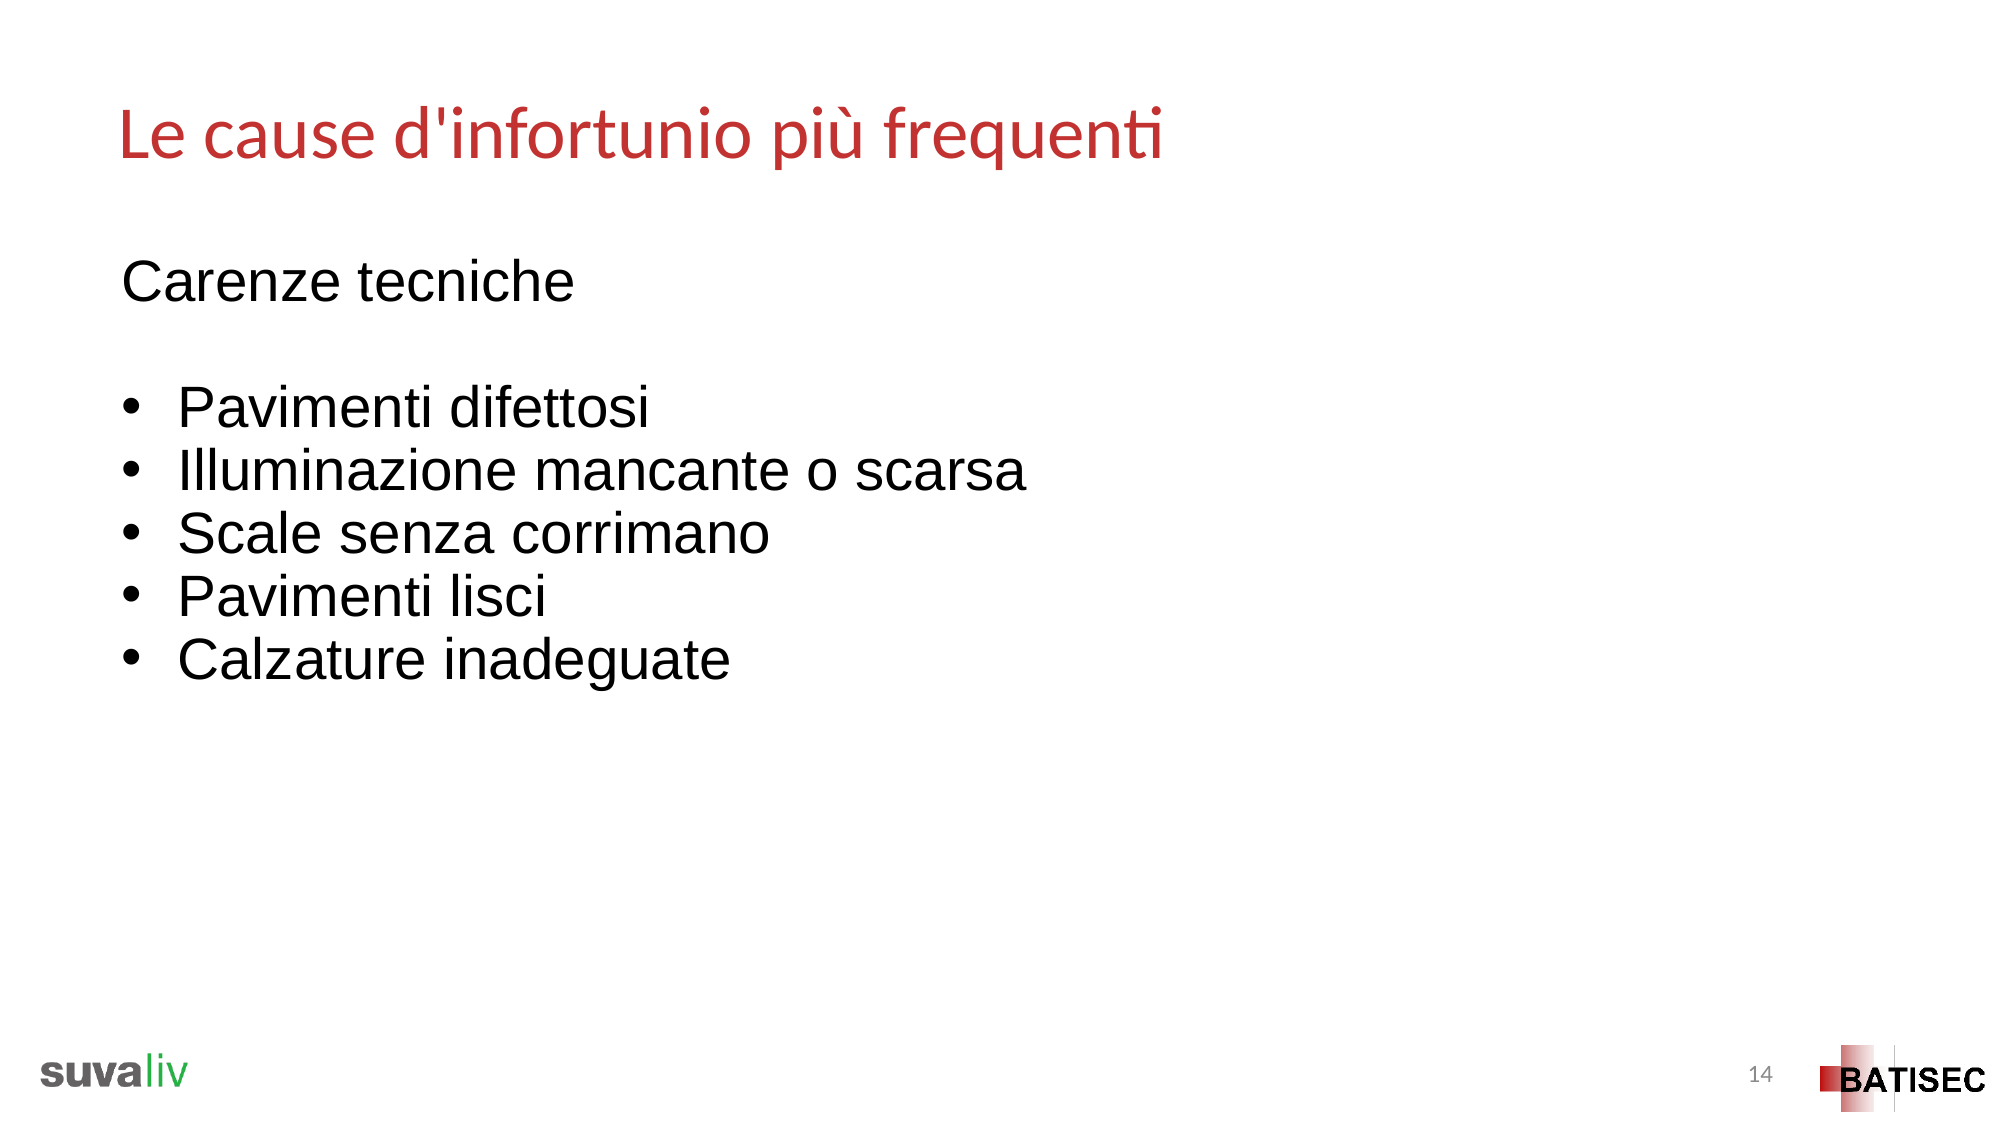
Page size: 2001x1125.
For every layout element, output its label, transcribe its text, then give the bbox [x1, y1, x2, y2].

slide_number 14 [1584, 1042, 1789, 1103]
picture [1820, 1045, 1985, 1112]
picture [40, 1053, 188, 1087]
text_box Carenze tecniche Pavimenti difettosi Illuminazione mancante o scarsa Scale senza corrimano Pavimenti lisci Calzature inadeguate [121, 251, 1789, 892]
title Le cause d'infortunio più frequenti [0, 59, 2000, 209]
